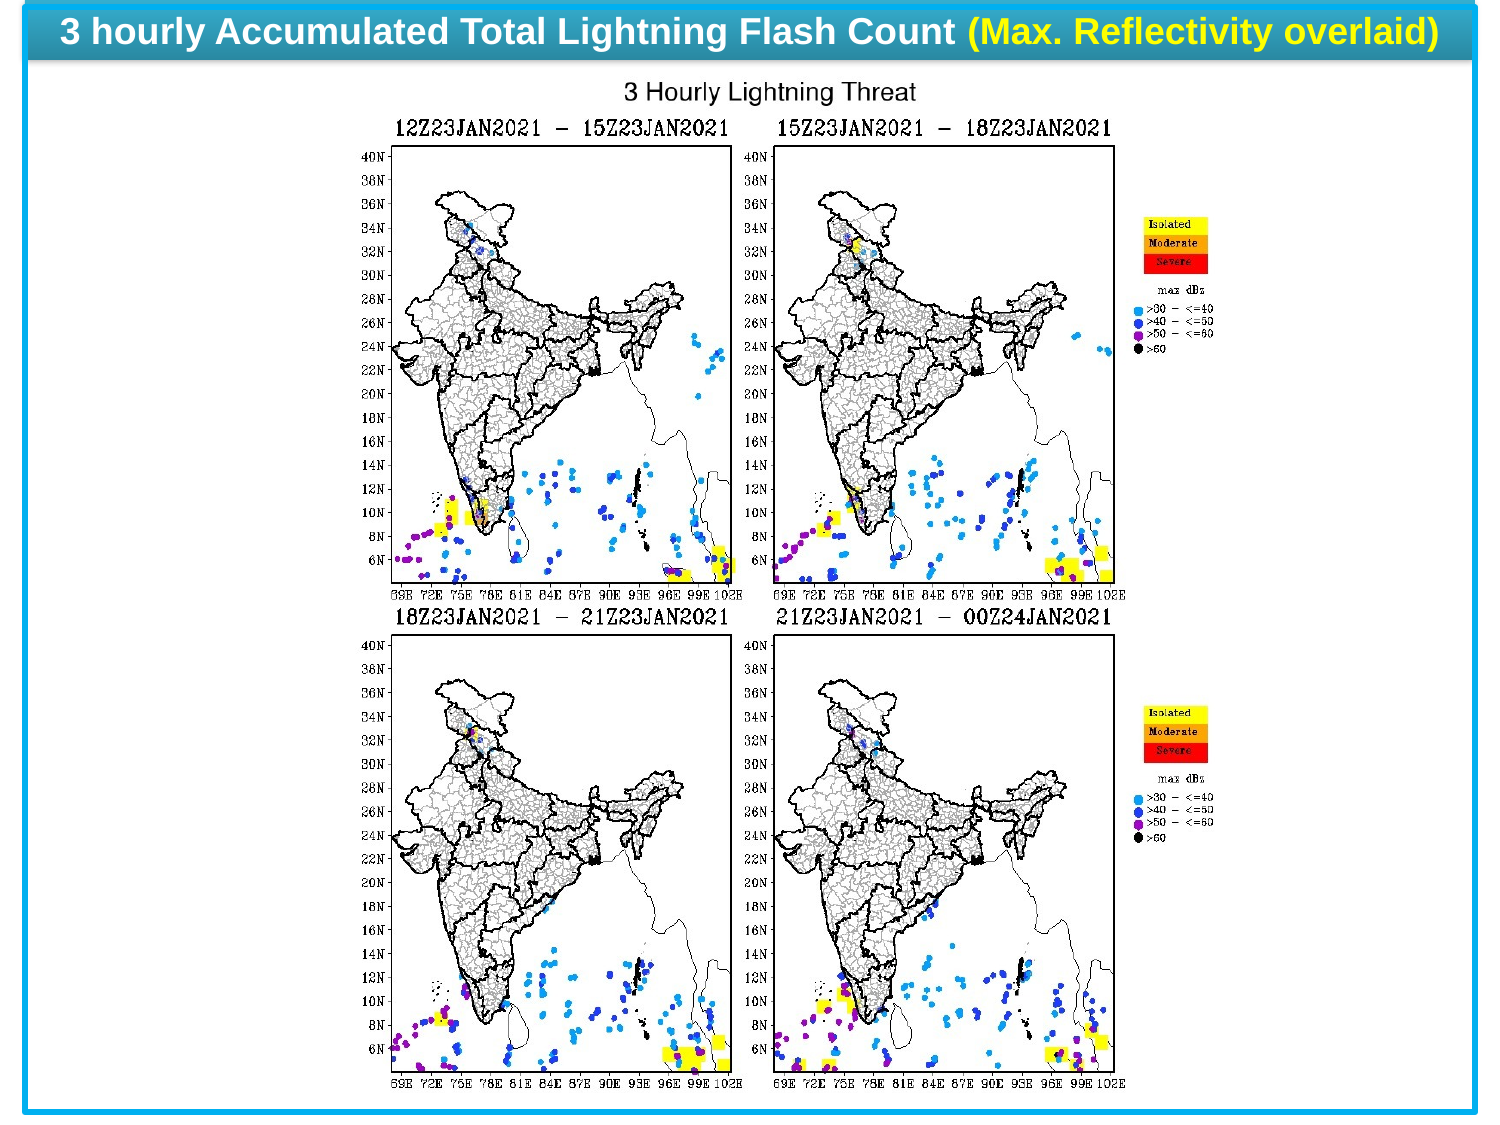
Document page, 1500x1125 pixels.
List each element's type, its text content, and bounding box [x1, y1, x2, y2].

picture [355, 75, 1215, 1094]
text_box 3 hourly Accumulated Total Lightning Flash Count (Max. Reflectivity overlaid) [24, 0, 1475, 5]
text_box [23, 5, 1477, 1114]
